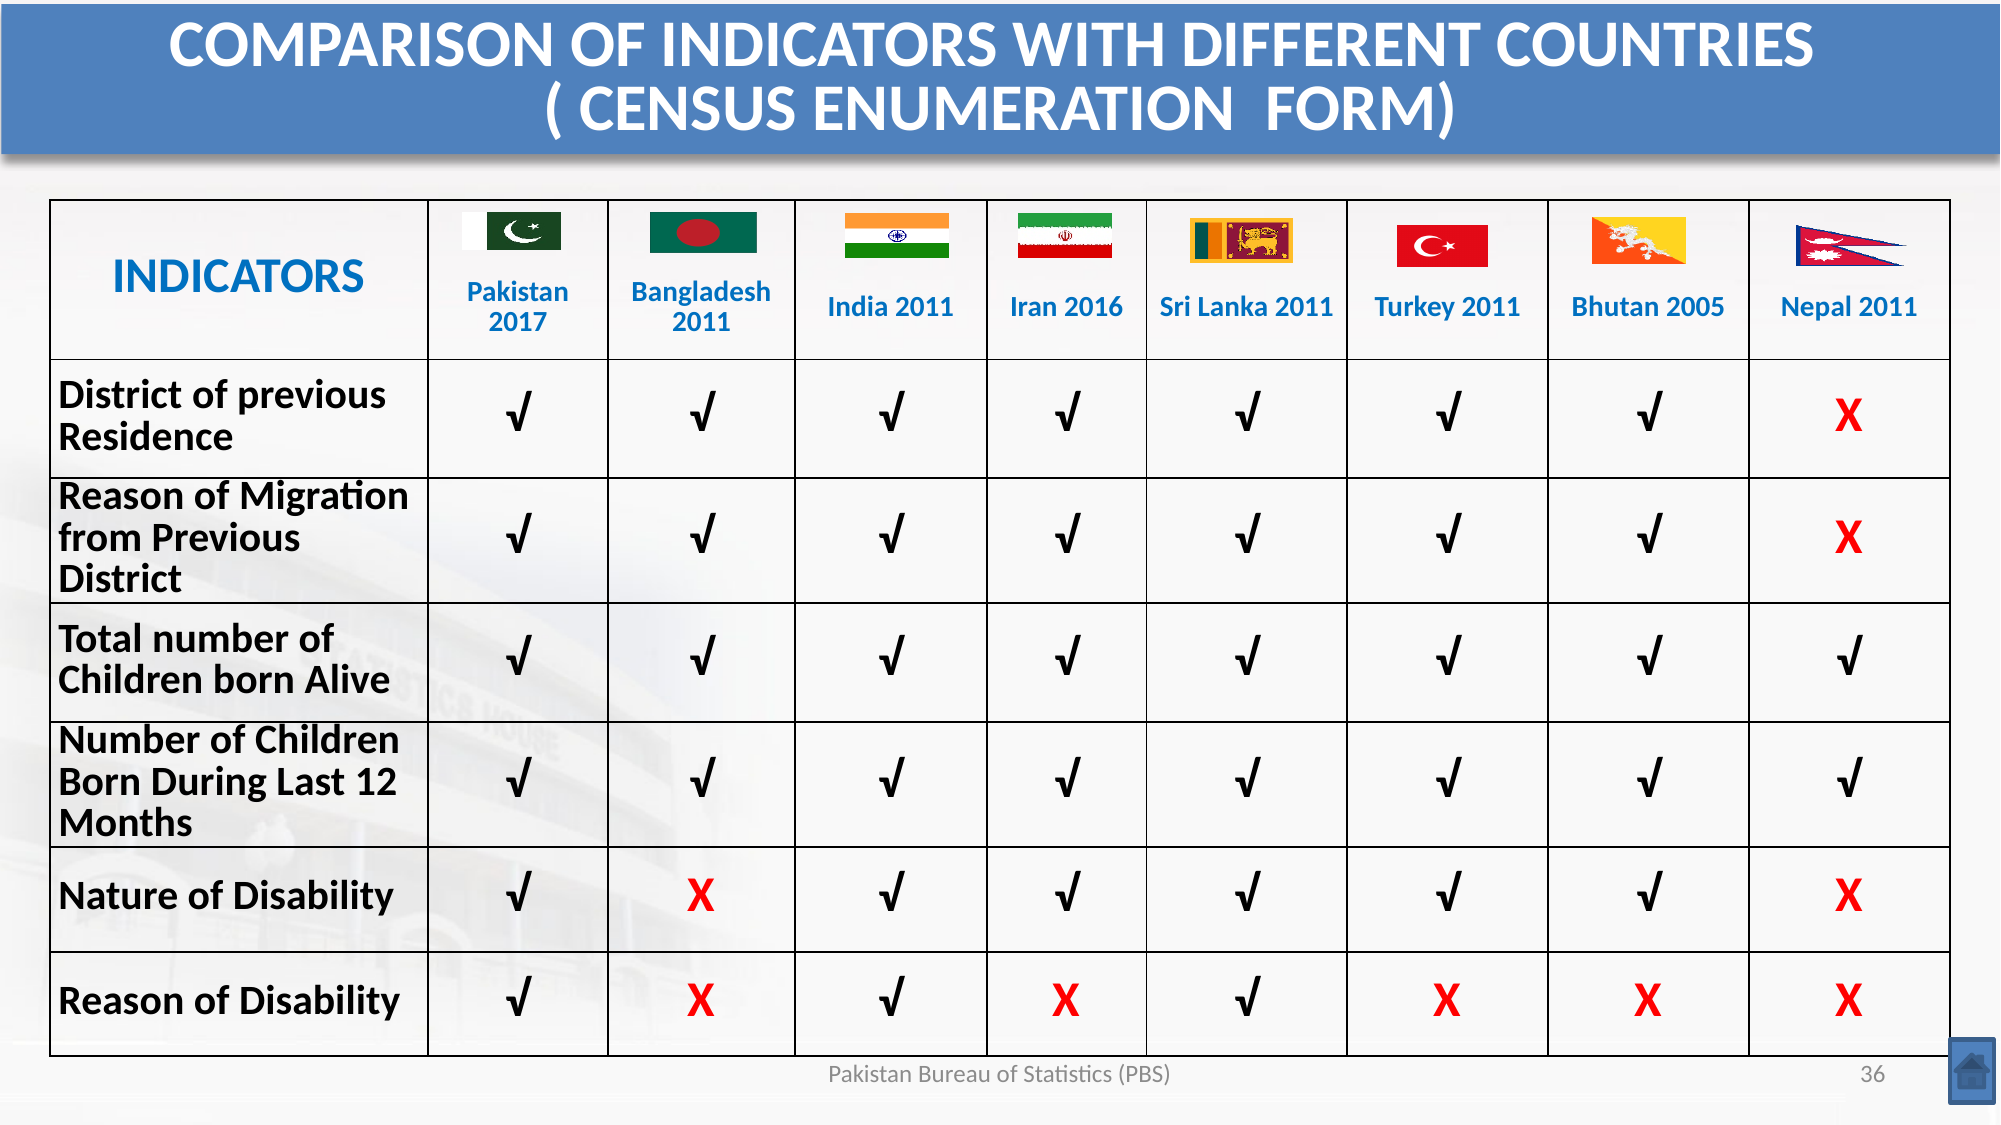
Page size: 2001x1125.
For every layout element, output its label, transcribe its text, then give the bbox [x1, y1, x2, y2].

table_cell √ [429, 723, 607, 846]
table_cell √ [796, 848, 986, 951]
table_cell √ [796, 479, 986, 602]
table_cell √ [429, 360, 607, 477]
table_header Bangladesh 2011 [609, 201, 794, 359]
table_cell √ [1147, 479, 1346, 602]
table_cell Number of Children Born During Last 12 Months [51, 723, 427, 846]
table_cell √ [1348, 848, 1547, 951]
table_cell Nature of Disability [51, 848, 427, 951]
table_header Iran 2016 [988, 201, 1146, 359]
table_cell √ [1549, 723, 1748, 846]
table_header Turkey 2011 [1348, 201, 1547, 359]
table_cell √ [609, 479, 794, 602]
table_cell X [1750, 479, 1949, 602]
table_cell √ [988, 479, 1146, 602]
table_cell √ [1750, 604, 1949, 721]
footer Pakistan Bureau of Statistics (PBS) [683, 1042, 1317, 1103]
table_header Pakistan 2017 [429, 201, 607, 359]
table_cell √ [1549, 360, 1748, 477]
table_cell √ [1549, 848, 1748, 951]
table_cell X [1549, 953, 1748, 1042]
table_cell √ [988, 723, 1146, 846]
table_cell X [1348, 953, 1547, 1055]
text_box [1948, 1037, 1996, 1105]
table_cell √ [429, 848, 607, 951]
picture [0, 0, 2001, 1125]
text_box COMPARISON OF INDICATORS WITH DIFFERENT COUNTRIES ( CENSUS ENUMERATION FORM) [0, 2, 2000, 156]
table_cell √ [988, 848, 1146, 951]
table_cell √ [1348, 479, 1547, 602]
table_cell √ [796, 723, 986, 846]
table_cell District of previous Residence [51, 360, 427, 477]
table_cell √ [1147, 360, 1346, 477]
table_cell √ [1147, 953, 1346, 1055]
table_cell √ [1549, 604, 1748, 721]
table_cell X [1750, 360, 1949, 477]
table_cell Reason of Migration from Previous District [51, 479, 427, 602]
table_cell √ [1348, 604, 1547, 721]
table_cell √ [1147, 604, 1346, 721]
table_cell √ [609, 604, 794, 721]
table_cell √ [609, 723, 794, 846]
table_header Nepal 2011 [1750, 201, 1949, 359]
table_cell √ [988, 360, 1146, 477]
table_cell √ [1147, 848, 1346, 951]
table_cell √ [796, 604, 986, 721]
table_cell √ [1348, 723, 1547, 846]
table_cell X [988, 953, 1146, 1042]
table_cell √ [1549, 479, 1748, 602]
table_cell √ [1147, 723, 1346, 846]
table_cell X [609, 953, 794, 1055]
table_cell X [1750, 953, 1949, 1055]
table_header Sri Lanka 2011 [1147, 201, 1346, 359]
table_cell √ [988, 604, 1146, 721]
table_cell √ [429, 479, 607, 602]
table_header India 2011 [796, 201, 986, 359]
slide_number 36 [1433, 1042, 1900, 1103]
table_cell √ [609, 360, 794, 477]
table_header Bhutan 2005 [1549, 201, 1748, 359]
table_cell √ [429, 953, 607, 1055]
table_header INDICATORS [51, 201, 427, 359]
table_cell √ [1750, 723, 1949, 846]
table_cell Total number of Children born Alive [51, 604, 427, 721]
table_cell √ [429, 604, 607, 721]
table_cell √ [796, 953, 986, 1042]
table_cell X [1750, 848, 1949, 951]
table_cell X [609, 848, 794, 951]
table_cell Reason of Disability [51, 953, 427, 1055]
table_cell √ [796, 360, 986, 477]
table_cell √ [1348, 360, 1547, 477]
